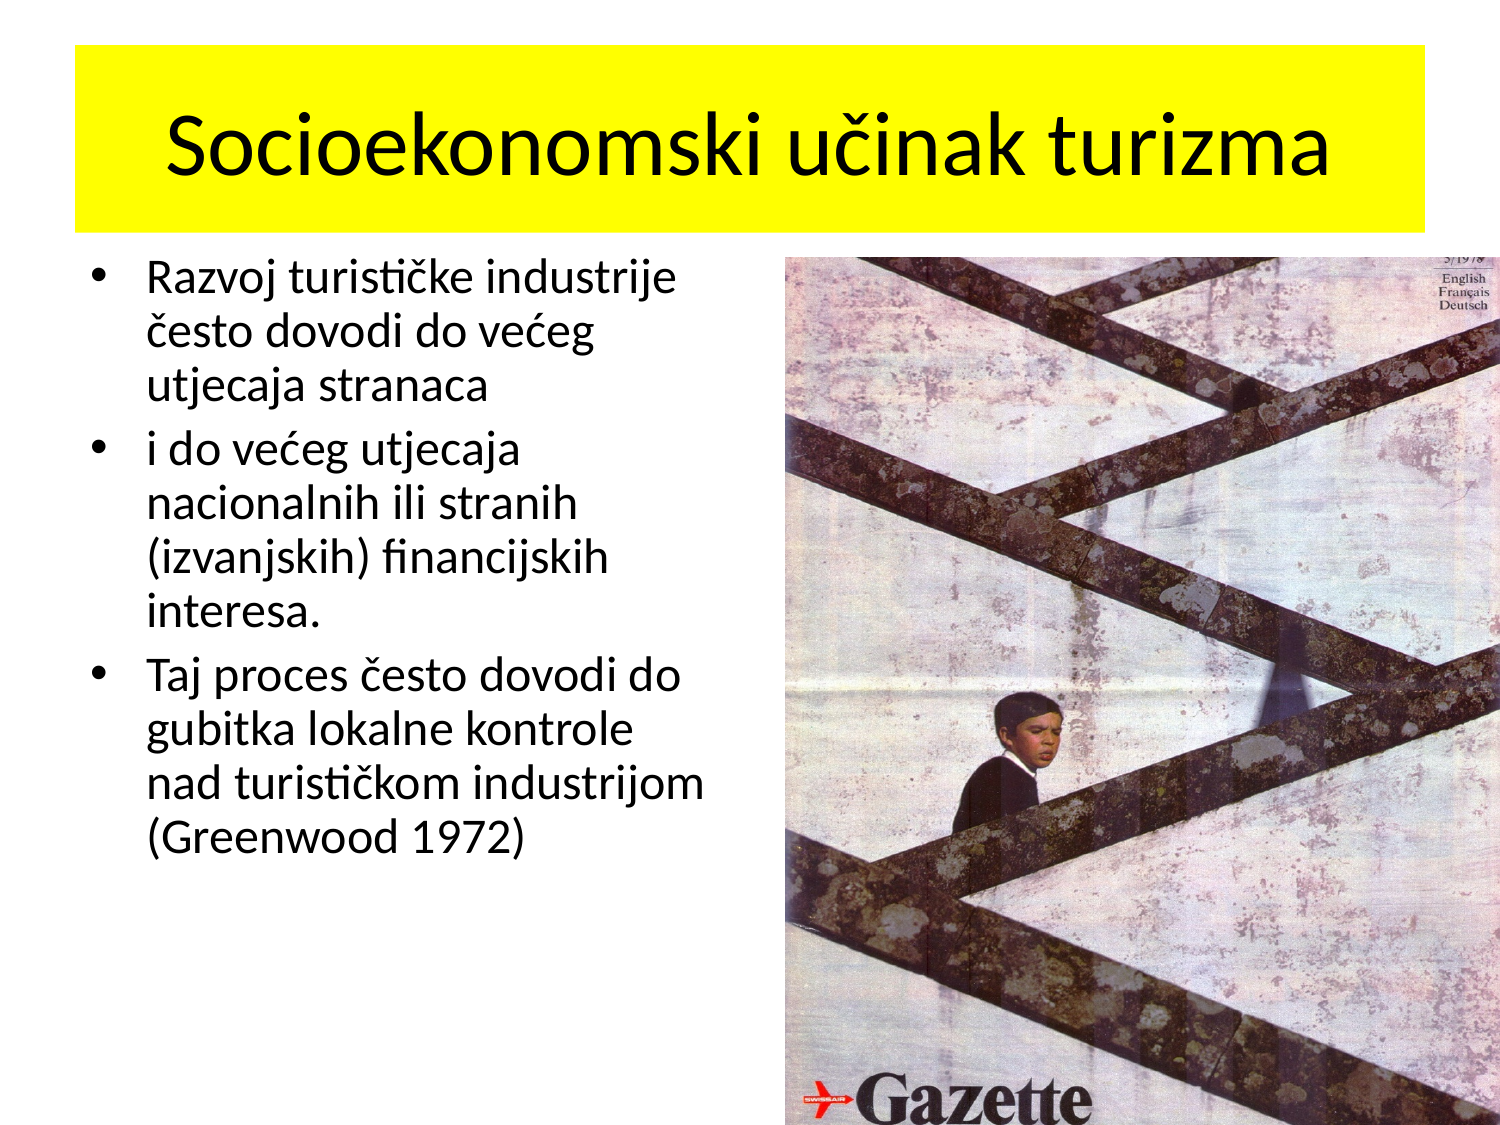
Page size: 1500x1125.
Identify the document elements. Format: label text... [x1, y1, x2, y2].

title Socioekonomski učinak turizma [75, 45, 1425, 233]
list Razvoj turističke industrije često dovodi do većeg utjecaja stranaca i do većeg utjecaja nacionalnih ili stranih (izvanjskih) financijskih interesa. Taj proces često dovodi do gubitka lokalne kontrole nad turističkom industrijom (Greenwood 1972) [75, 242, 738, 986]
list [784, 257, 1500, 1125]
